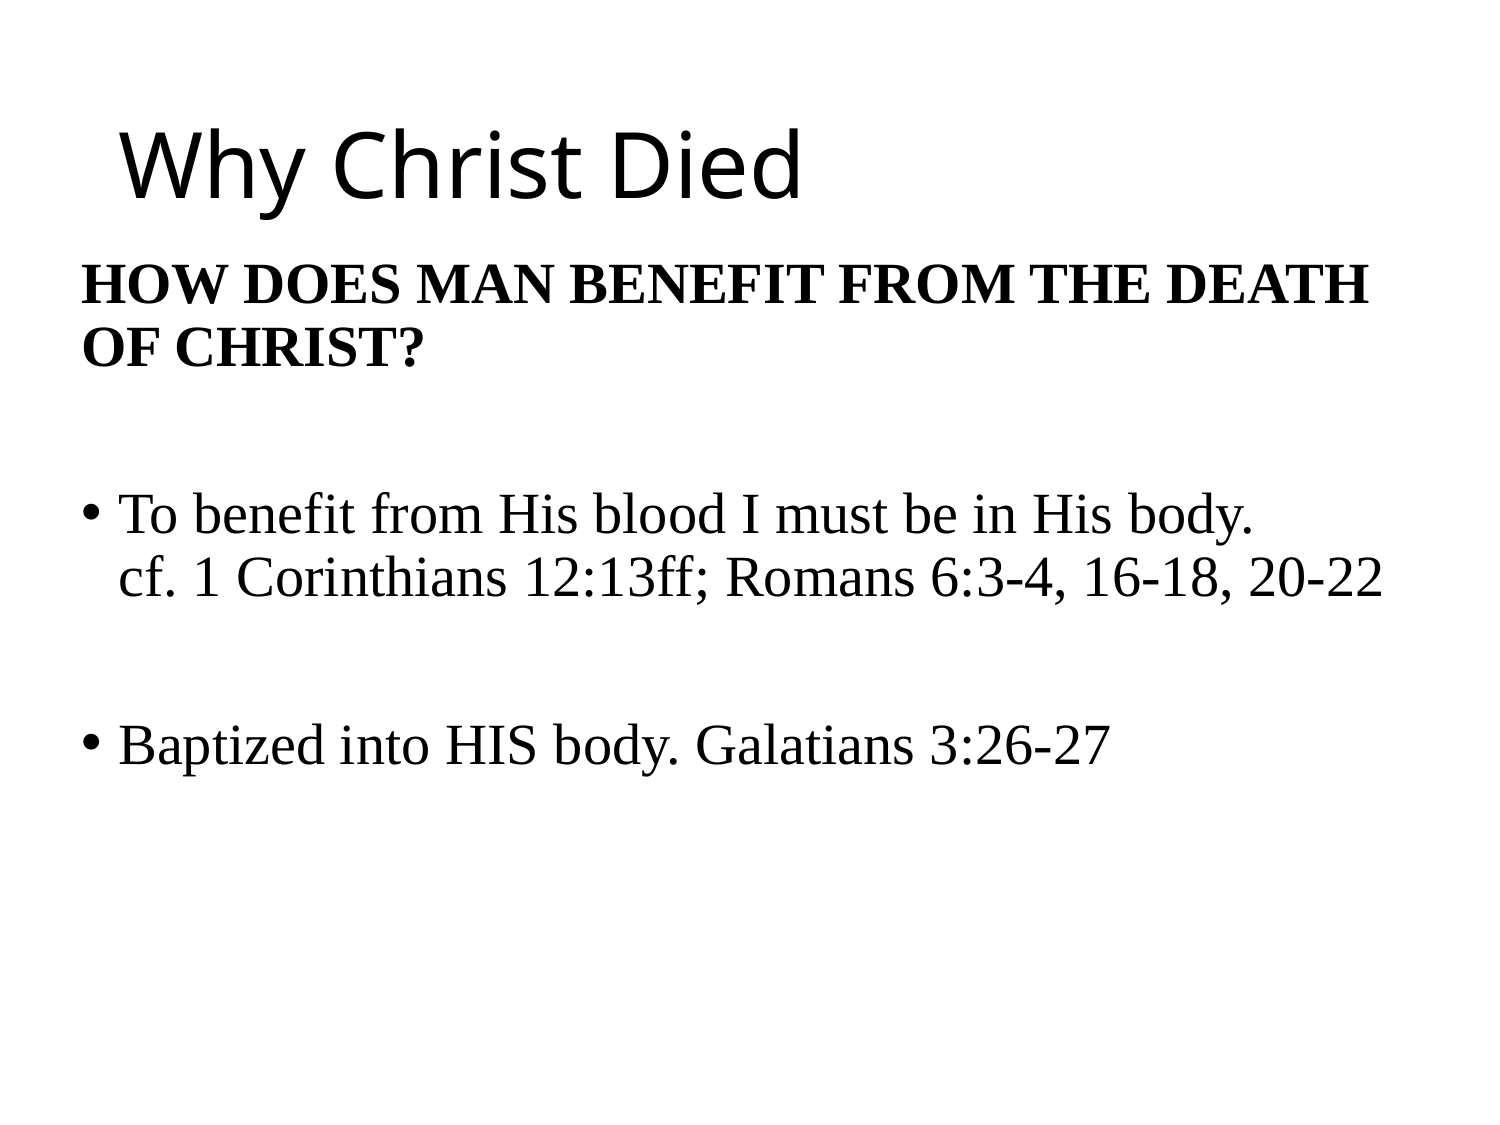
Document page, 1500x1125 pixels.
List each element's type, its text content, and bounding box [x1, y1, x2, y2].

title Why Christ Died [103, 67, 1397, 245]
list HOW DOES MAN BENEFIT FROM THE DEATH OF CHRIST? To benefit from His blood I must be in His body. cf. 1 Corinthians 12:13ff; Romans 6:3-4, 16-18, 20-22 Baptized into HIS body. Galatians 3:26-27 [66, 245, 1443, 898]
